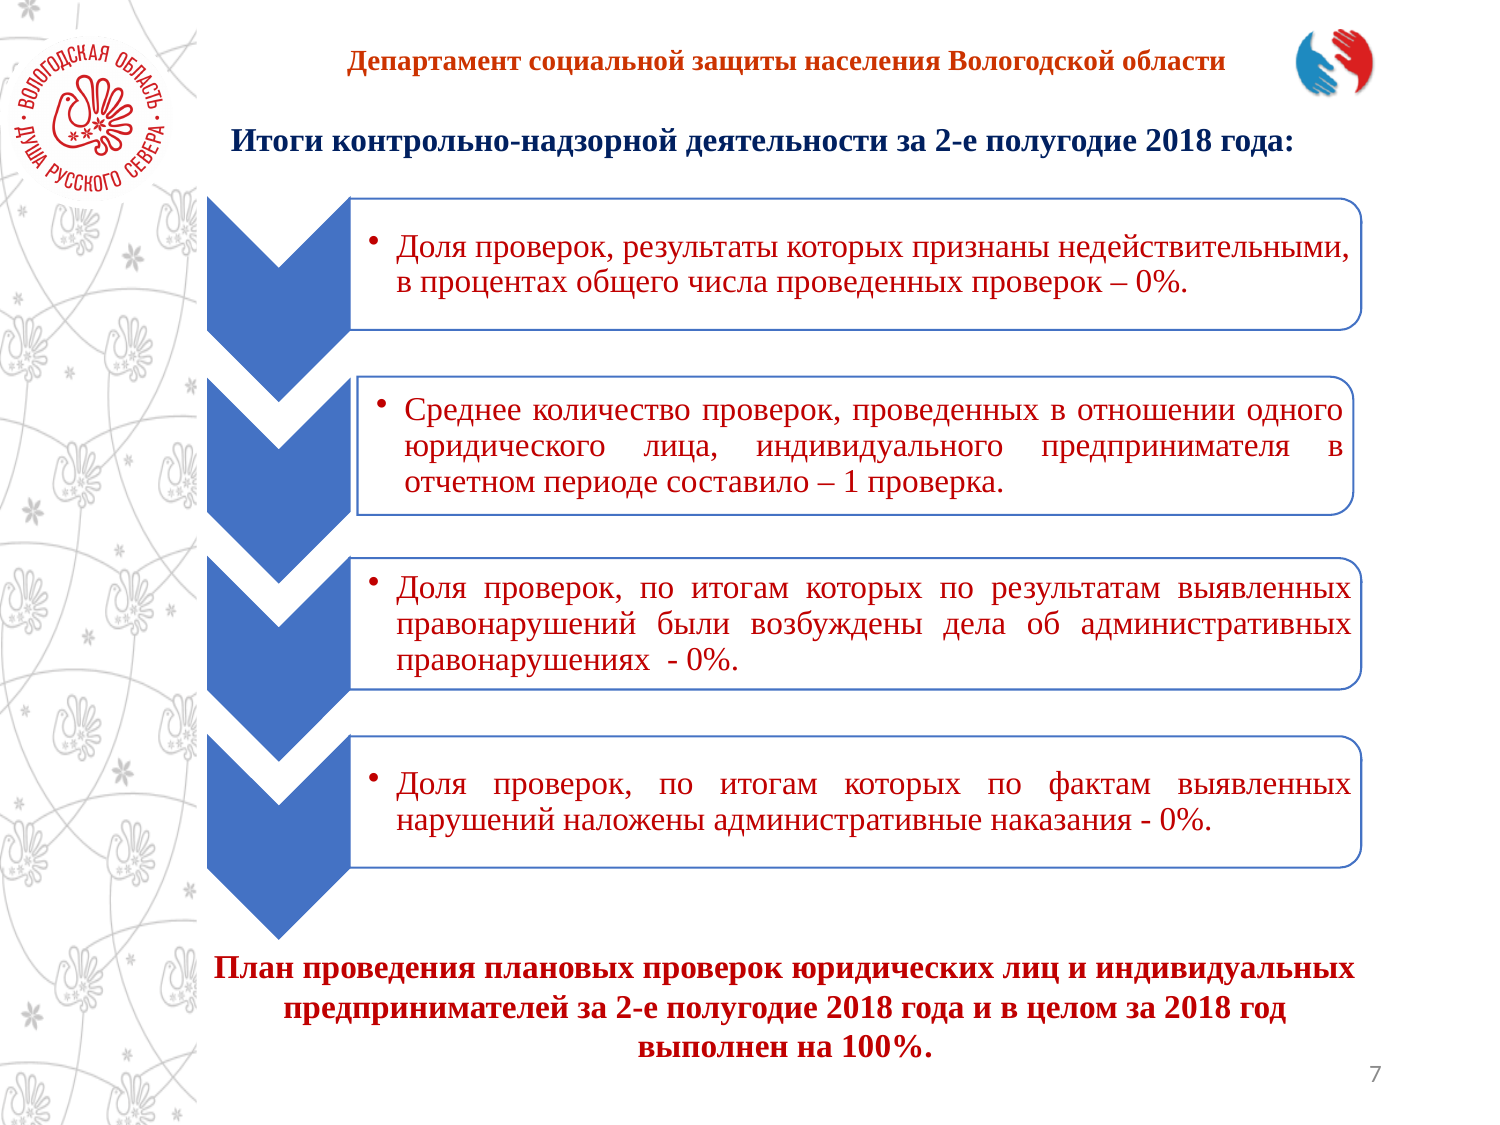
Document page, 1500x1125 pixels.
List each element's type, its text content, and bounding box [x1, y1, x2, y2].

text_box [0, 28, 181, 209]
slide_number 7 [1059, 1042, 1397, 1103]
text_box План проведения плановых проверок юридических лиц и индивидуальных предпринимателей за 2-е полугодие 2018 года и в целом за 2018 год выполнен на 100%. [197, 937, 1376, 1072]
text_box Итоги контрольно-надзорной деятельности за 2-е полугодие 2018 года: [216, 111, 1341, 166]
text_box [207, 198, 1362, 939]
picture [0, 0, 197, 1125]
text_box Департамент социальной защиты населения Вологодской области [243, 33, 1291, 84]
picture [1291, 29, 1376, 100]
